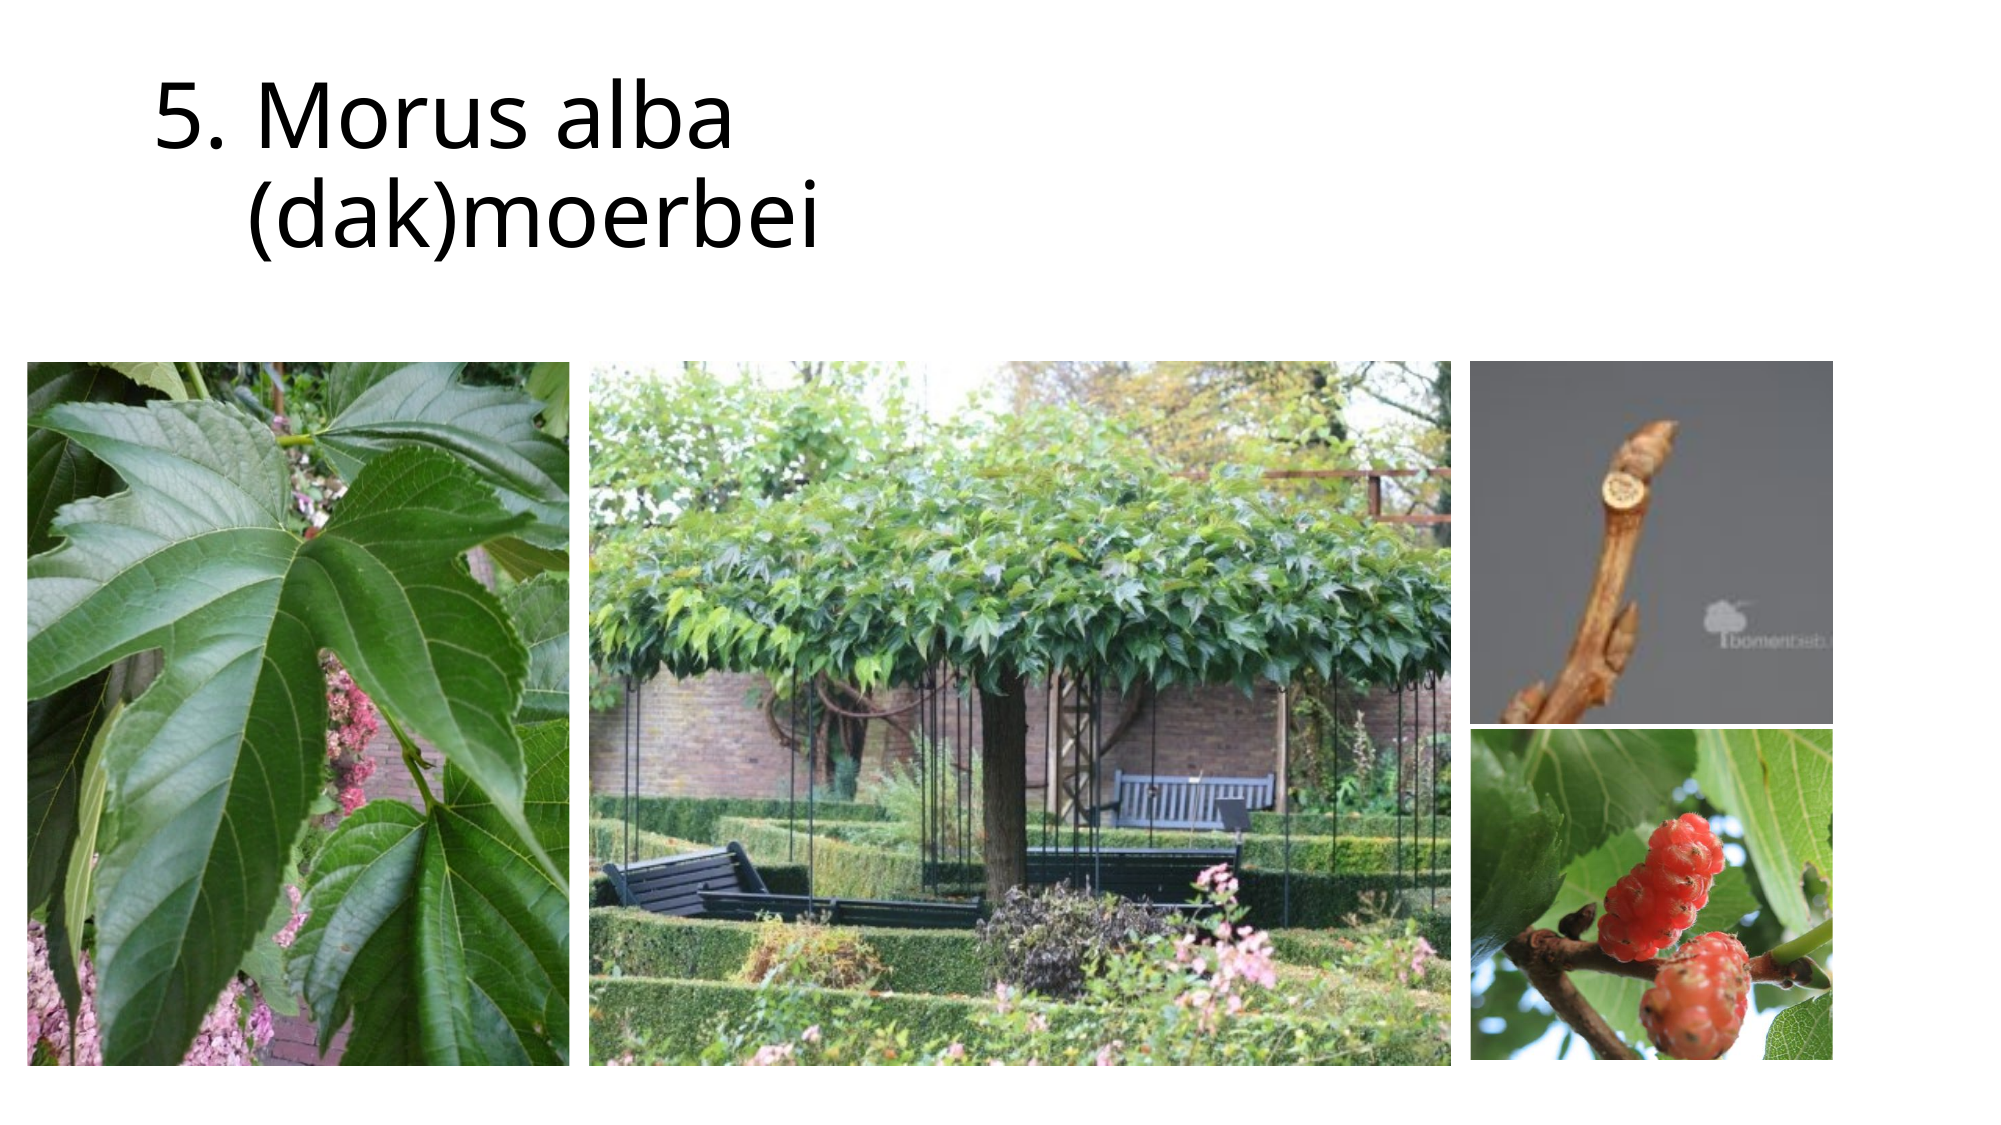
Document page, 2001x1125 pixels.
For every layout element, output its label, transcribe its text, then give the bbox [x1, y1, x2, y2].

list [589, 361, 1451, 1066]
picture [27, 361, 570, 1066]
picture [1470, 361, 1833, 1060]
title 5. Morus alba (dak)moerbei [137, 59, 1863, 278]
